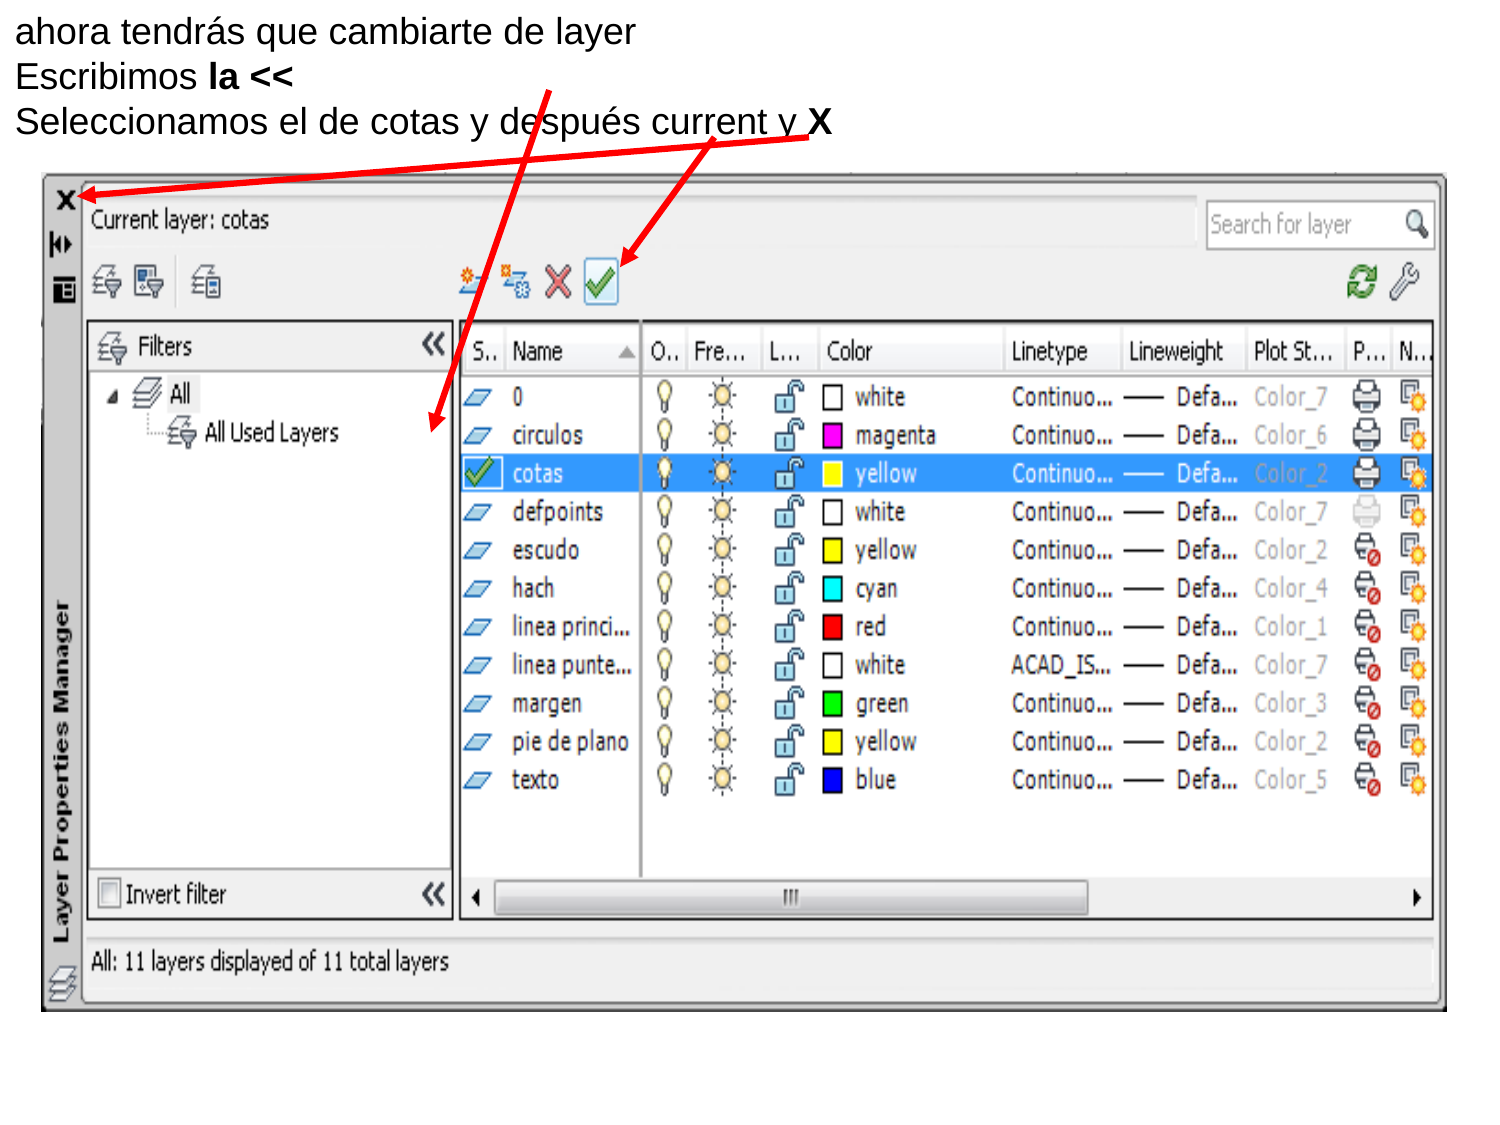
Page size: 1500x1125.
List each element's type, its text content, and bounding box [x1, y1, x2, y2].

picture [41, 172, 1448, 1012]
text_box ahora tendrás que cambiarte de layer Escribimos la << Seleccionamos el de cotas y después current y X [0, 0, 1500, 150]
